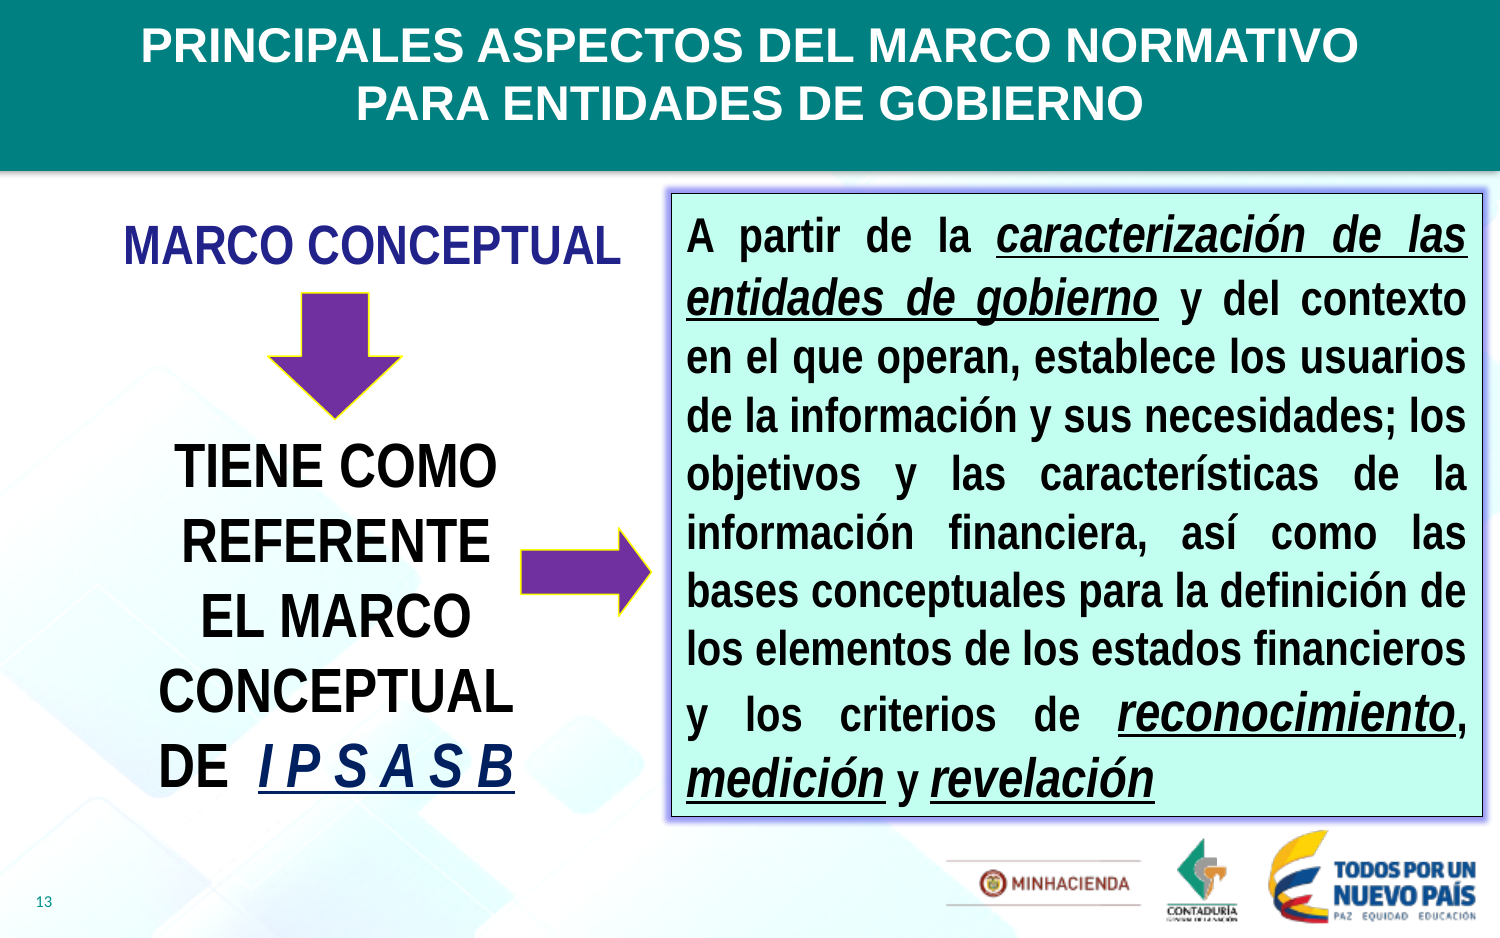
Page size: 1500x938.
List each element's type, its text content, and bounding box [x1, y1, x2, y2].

text_box A partir de la caracterización de las entidades de gobierno y del contexto en el que operan, establece los usuarios de la información y sus necesidades; los objetivos y las características de la información financiera, así como las bases conceptuales para la definición de los elementos de los estados financieros y los criterios de reconocimiento, medición y revelación [671, 193, 1483, 817]
text_box TIENE COMO REFERENTE EL MARCO CONCEPTUAL DE I P S A S B [129, 417, 544, 807]
picture [937, 824, 1148, 933]
text_box PRINCIPALES ASPECTOS DEL MARCO NORMATIVO PARA ENTIDADES DE GOBIERNO [125, 6, 1375, 138]
text_box MARCO CONCEPTUAL [108, 201, 691, 284]
picture [1165, 836, 1239, 931]
text_box [520, 527, 652, 617]
picture [1258, 824, 1485, 933]
slide_number 13 [20, 883, 334, 929]
text_box [267, 292, 403, 420]
